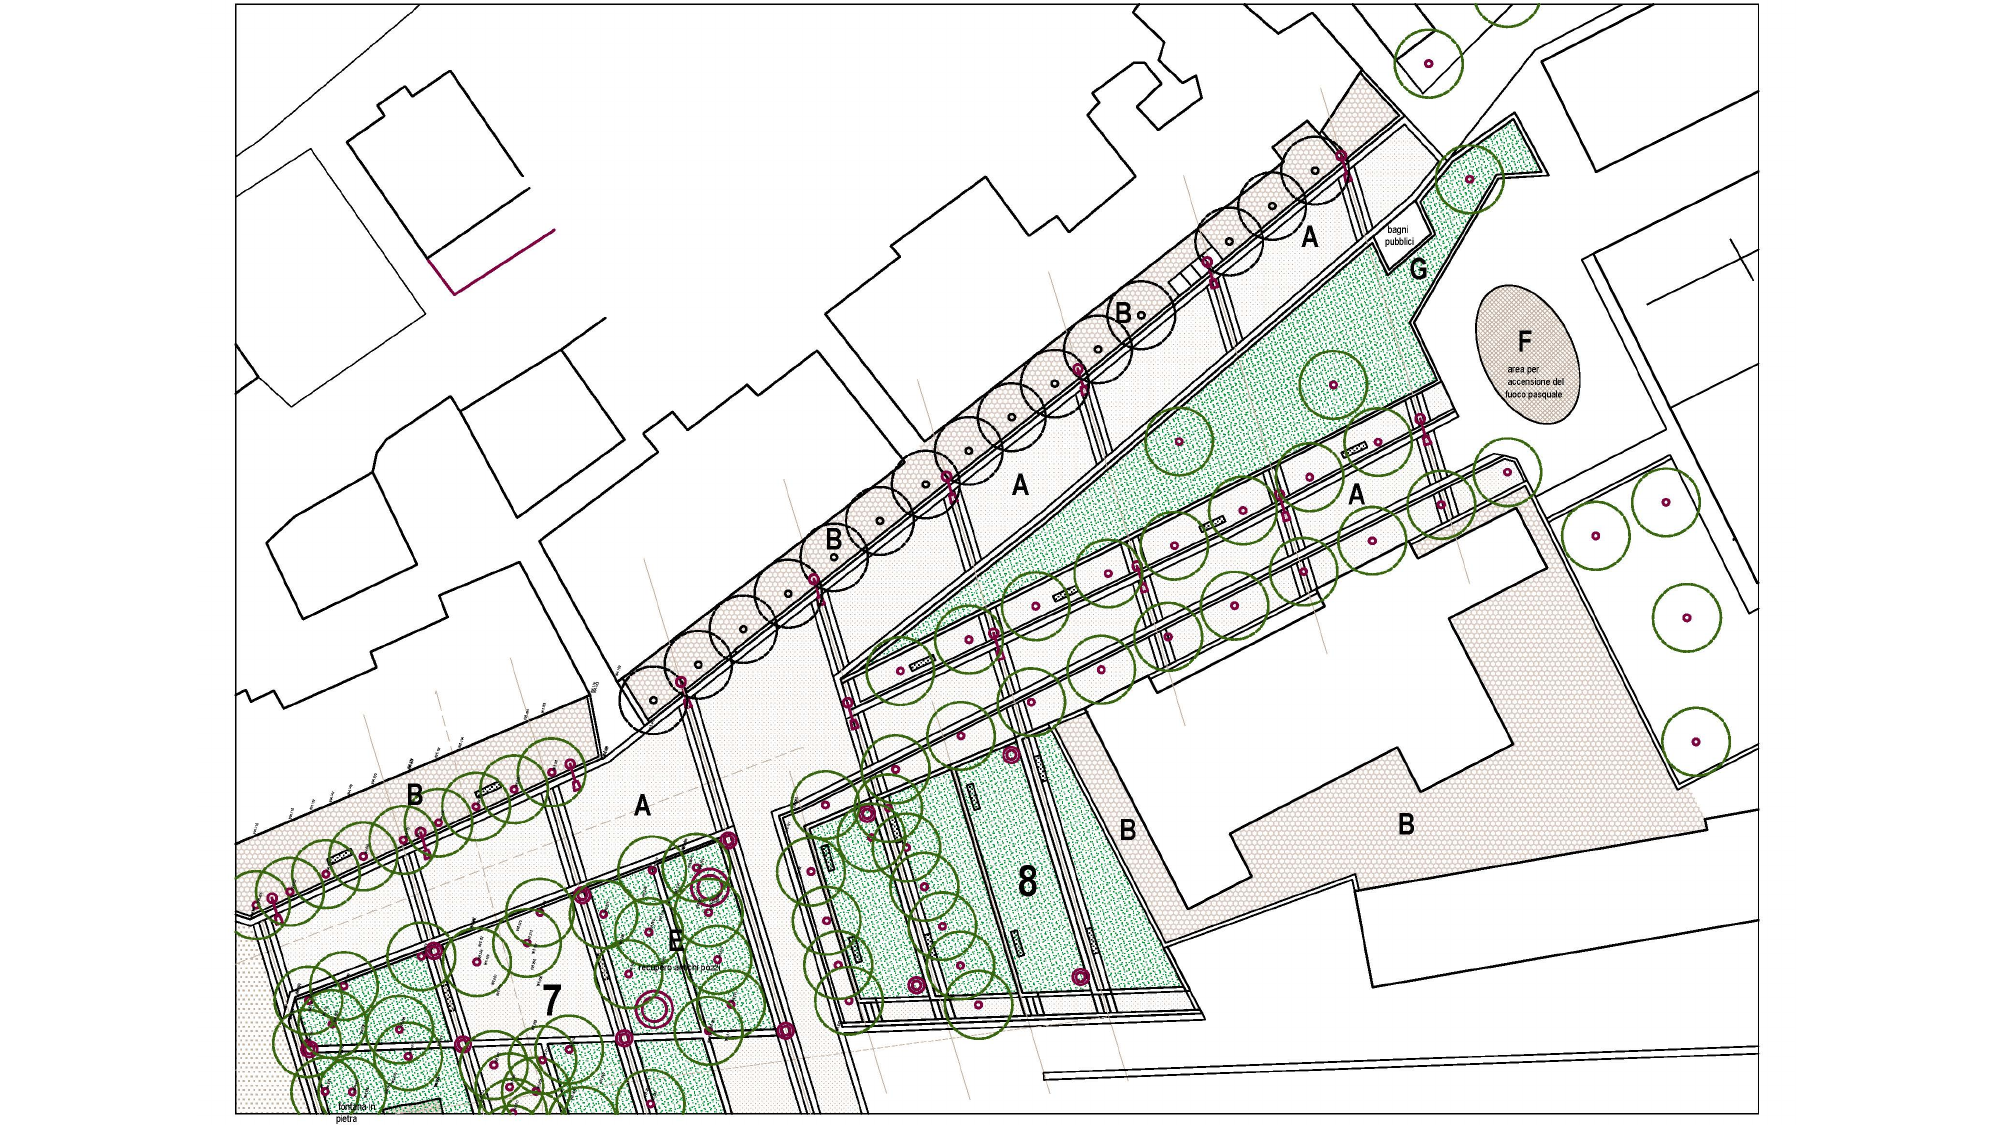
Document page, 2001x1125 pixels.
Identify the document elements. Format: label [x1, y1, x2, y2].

picture [197, 0, 1796, 1125]
